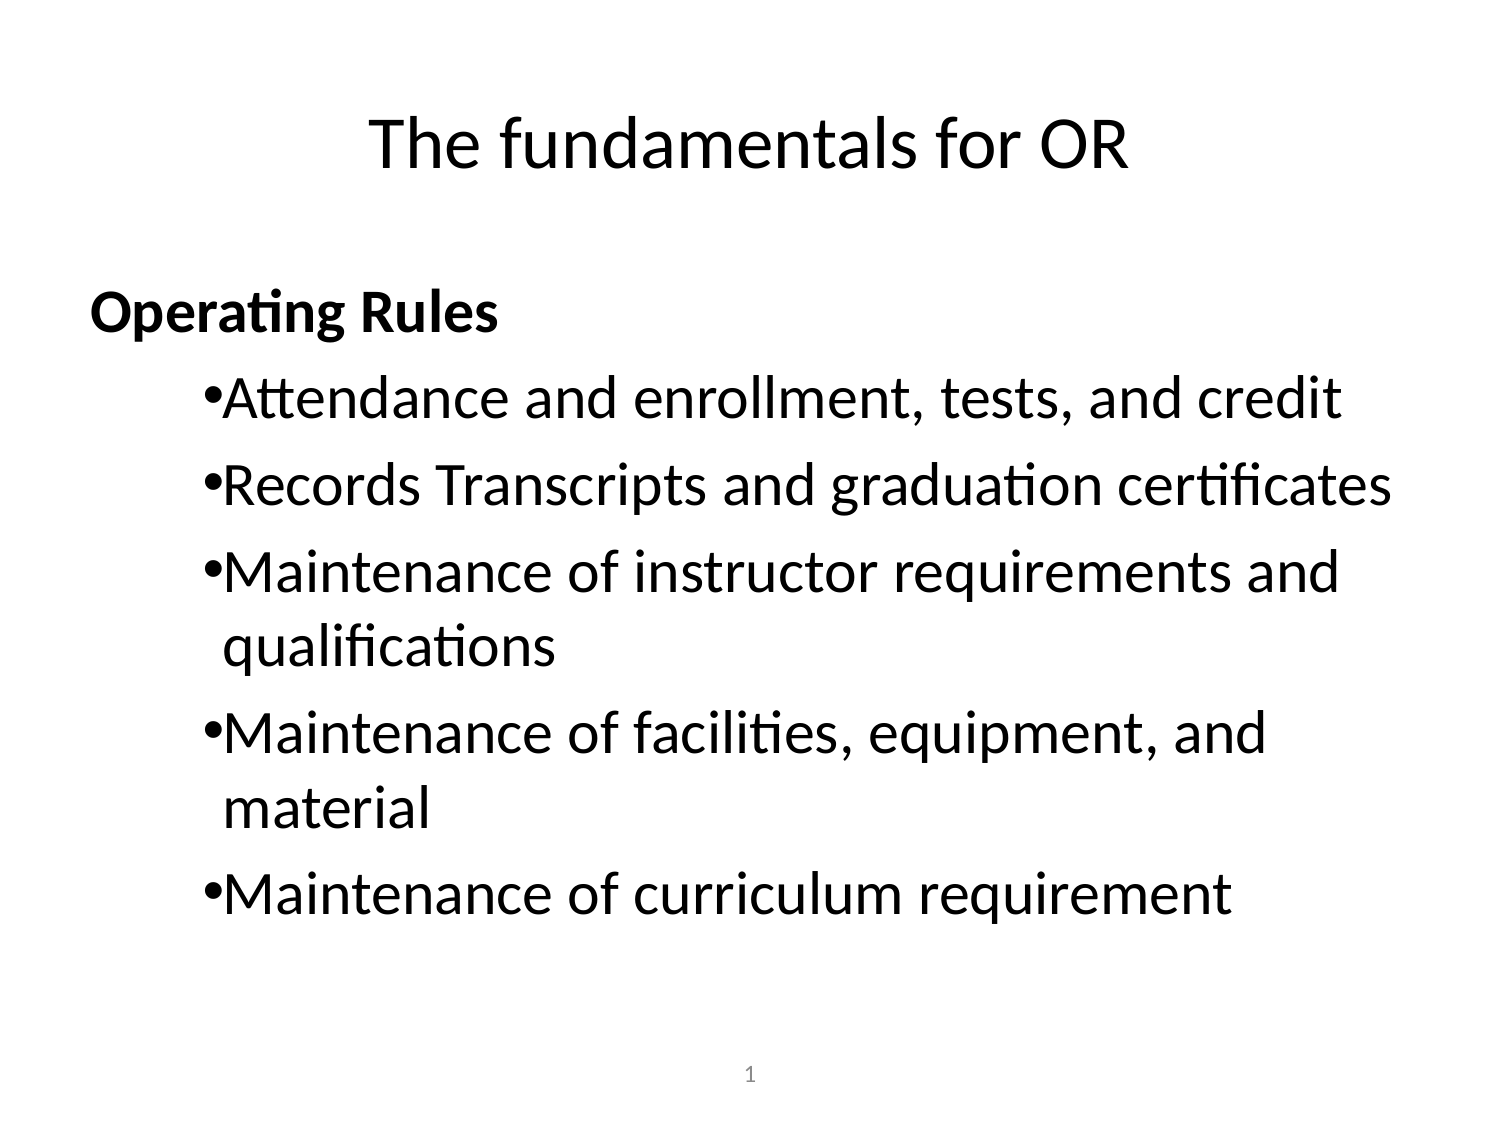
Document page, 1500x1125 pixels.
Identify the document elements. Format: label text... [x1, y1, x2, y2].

list Operating Rules Attendance and enrollment, tests, and credit Records Transcripts and graduation certificates Maintenance of instructor requirements and qualifications Maintenance of facilities, equipment, and material Maintenance of curriculum requirement [75, 262, 1425, 1005]
footer 1 [512, 1042, 988, 1103]
title The fundamentals for OR [75, 45, 1425, 233]
